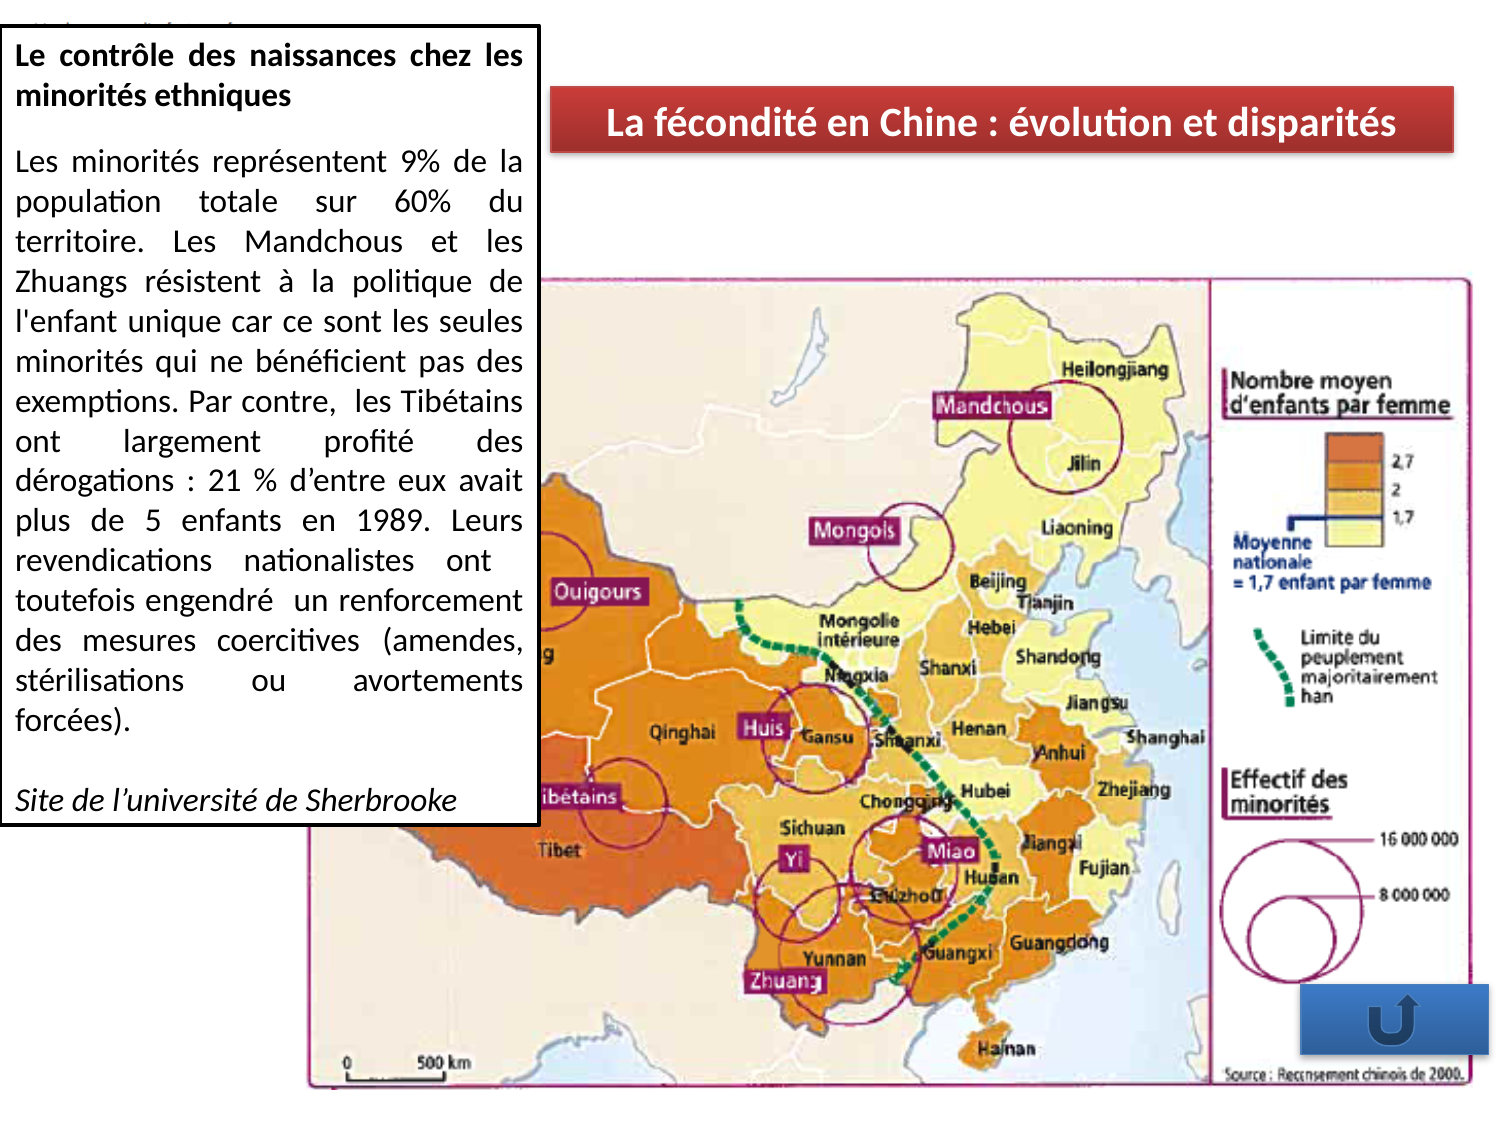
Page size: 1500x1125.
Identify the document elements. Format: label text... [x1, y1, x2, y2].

text_box [1305, 984, 1489, 1055]
picture [11, 11, 1477, 1125]
text_box Le contrôle des naissances chez les minorités ethniques Les minorités représentent 9% de la population totale sur 60% du territoire. Les Mandchous et les Zhuangs résistent à la politique de l'enfant unique car ce sont les seules minorités qui ne bénéficient pas des exemptions. Par contre, les Tibétains ont largement profité des dérogations : 21 % d’entre eux avait plus de 5 enfants en 1989. Leurs revendications nationalistes ont toutefois engendré un renforcement des mesures coercitives (amendes, stérilisations ou avortements forcées). Site de l’université de Sherbrooke [0, 24, 473, 827]
text_box La fécondité en Chine : évolution et disparités [550, 86, 1454, 153]
